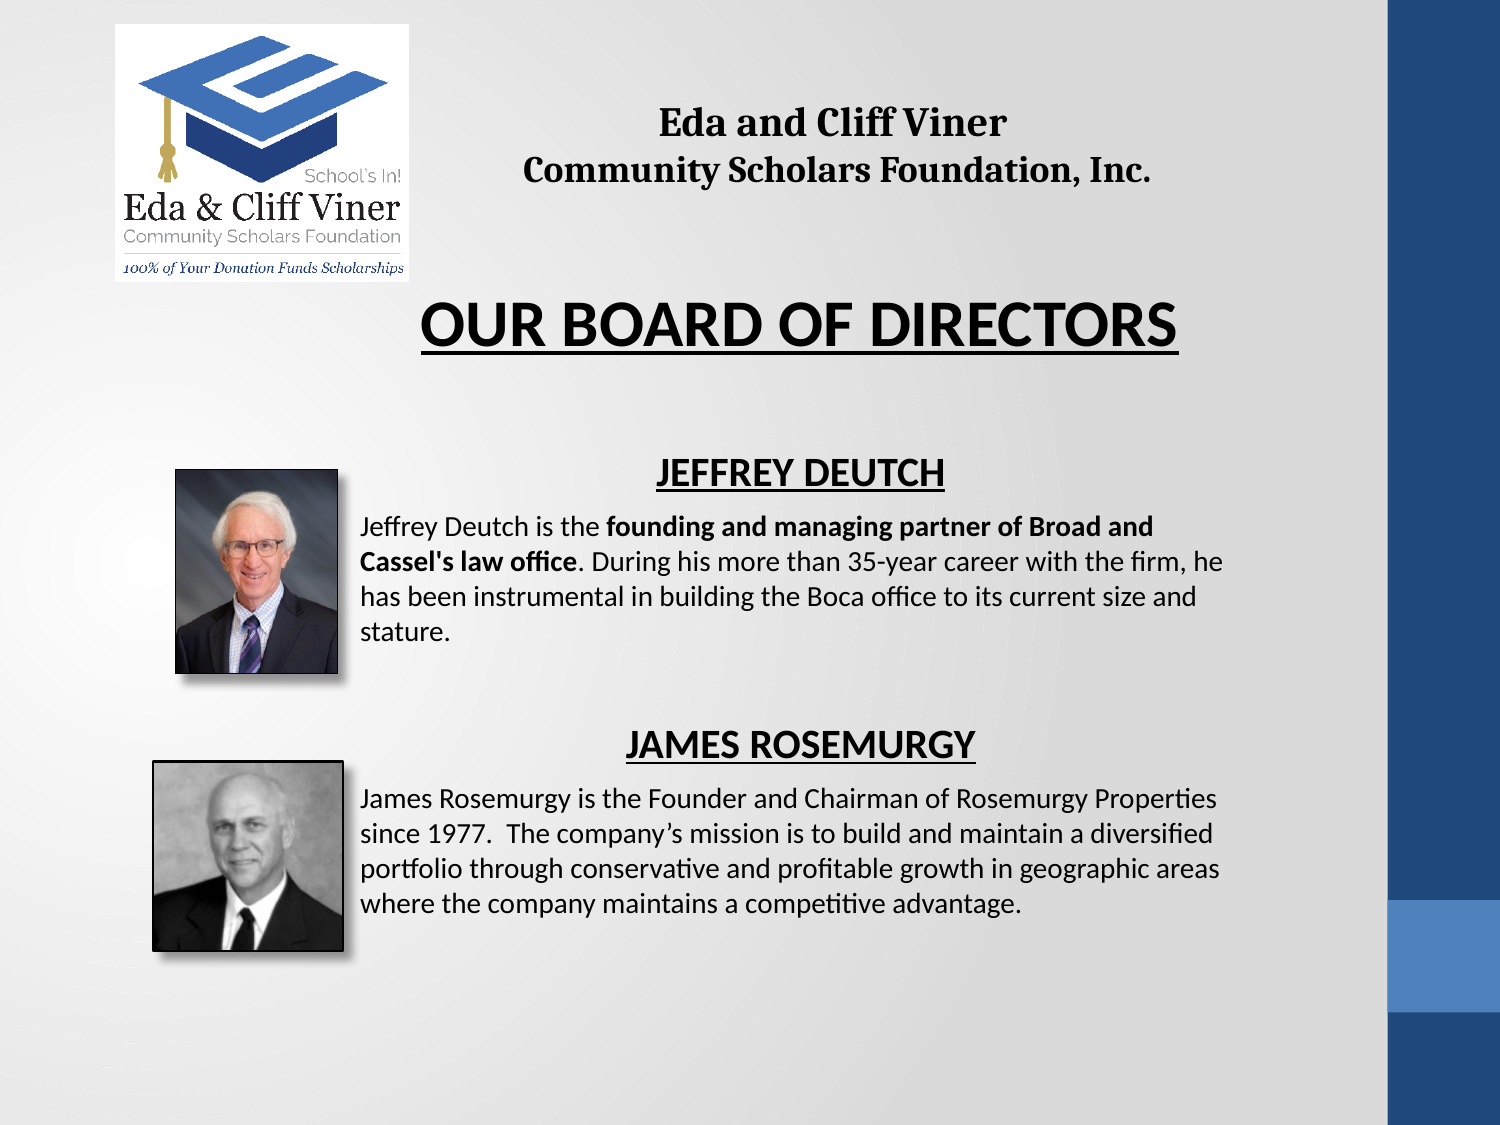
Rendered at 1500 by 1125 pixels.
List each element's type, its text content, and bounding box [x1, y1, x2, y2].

picture [174, 468, 338, 675]
text_box OUR BOARD OF DIRECTORS [349, 272, 1251, 368]
text_box Eda and Cliff Viner Community Scholars Foundation, Inc. [437, 87, 1238, 198]
text_box JEFFREY DEUTCH Jeffrey Deutch is the founding and managing partner of Broad and Cassel's law office. During his more than 35-year career with the firm, he has been instrumental in building the Boca office to its current size and stature. JAMES ROSEMURGY James Rosemurgy is the Founder and Chairman of Rosemurgy Properties since 1977. The company’s mission is to build and maintain a diversified portfolio through conservative and profitable growth in geographic areas where the company maintains a competitive advantage. [345, 437, 1256, 927]
picture [153, 761, 343, 951]
picture [114, 24, 410, 283]
